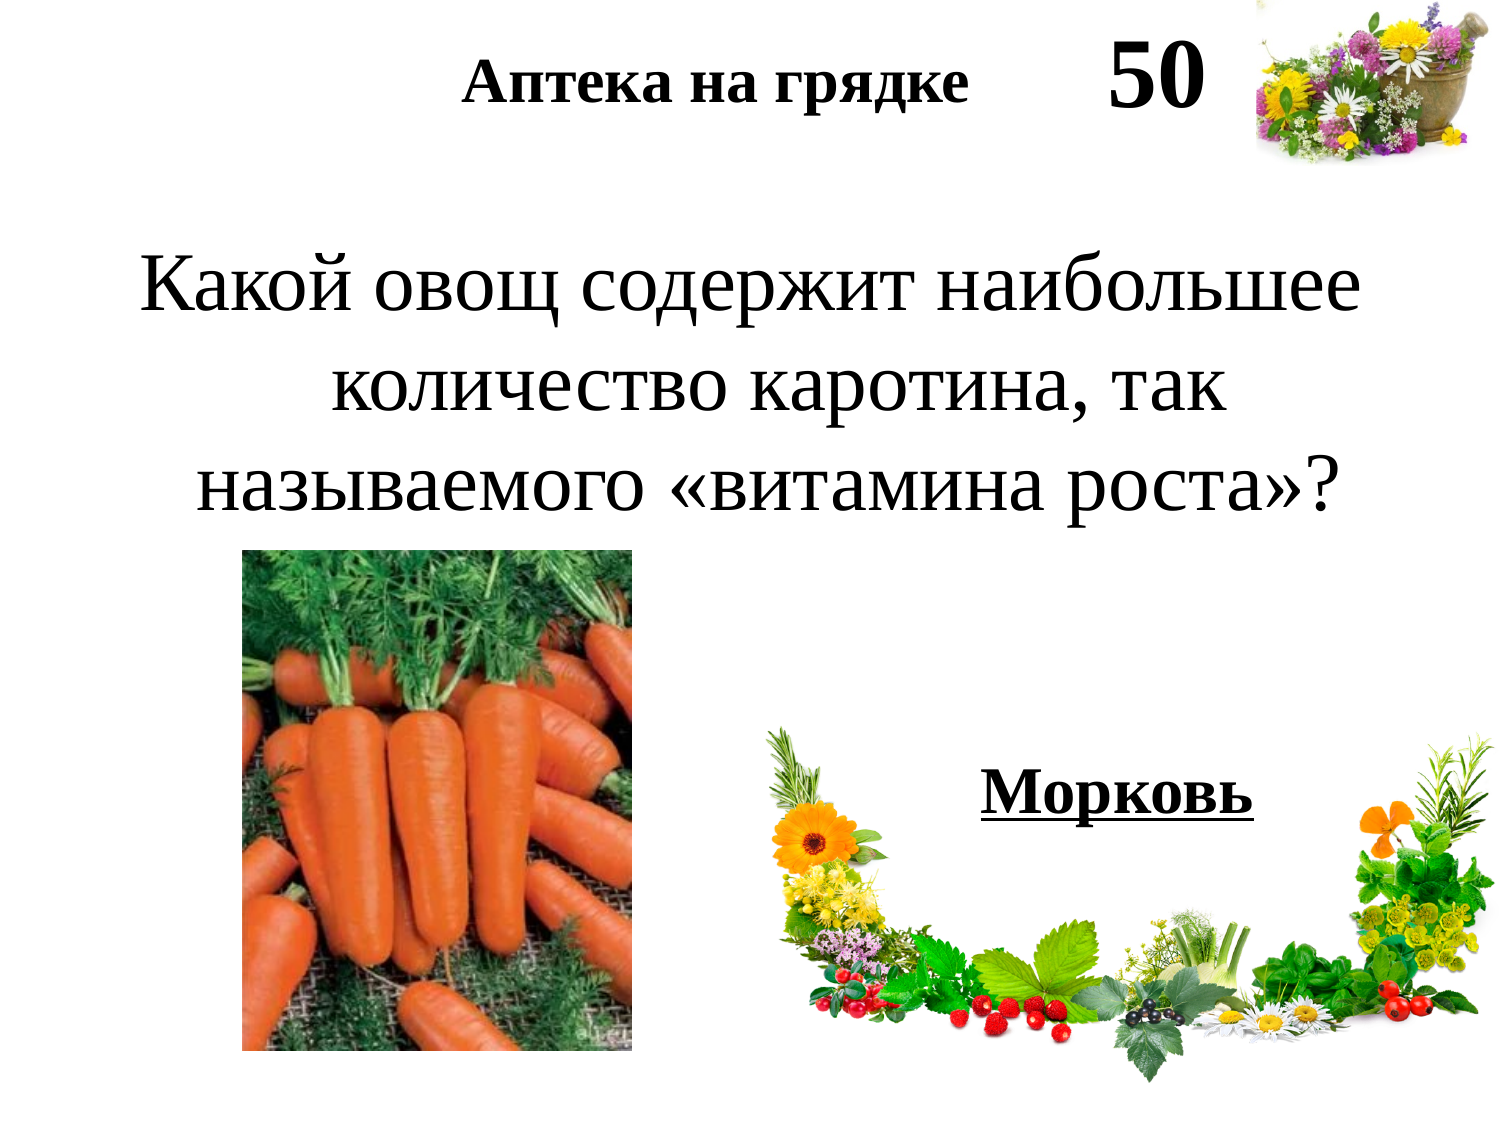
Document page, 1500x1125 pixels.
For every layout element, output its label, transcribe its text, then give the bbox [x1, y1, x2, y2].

title Аптека на грядке [41, 30, 1092, 124]
picture [241, 550, 632, 1051]
picture [753, 703, 1500, 1083]
list Какой овощ содержит наибольшее количество каротина, так называемого «витамина роста»? [76, 219, 1427, 497]
text_box 50 [1092, 0, 1253, 135]
picture [1256, 0, 1500, 166]
